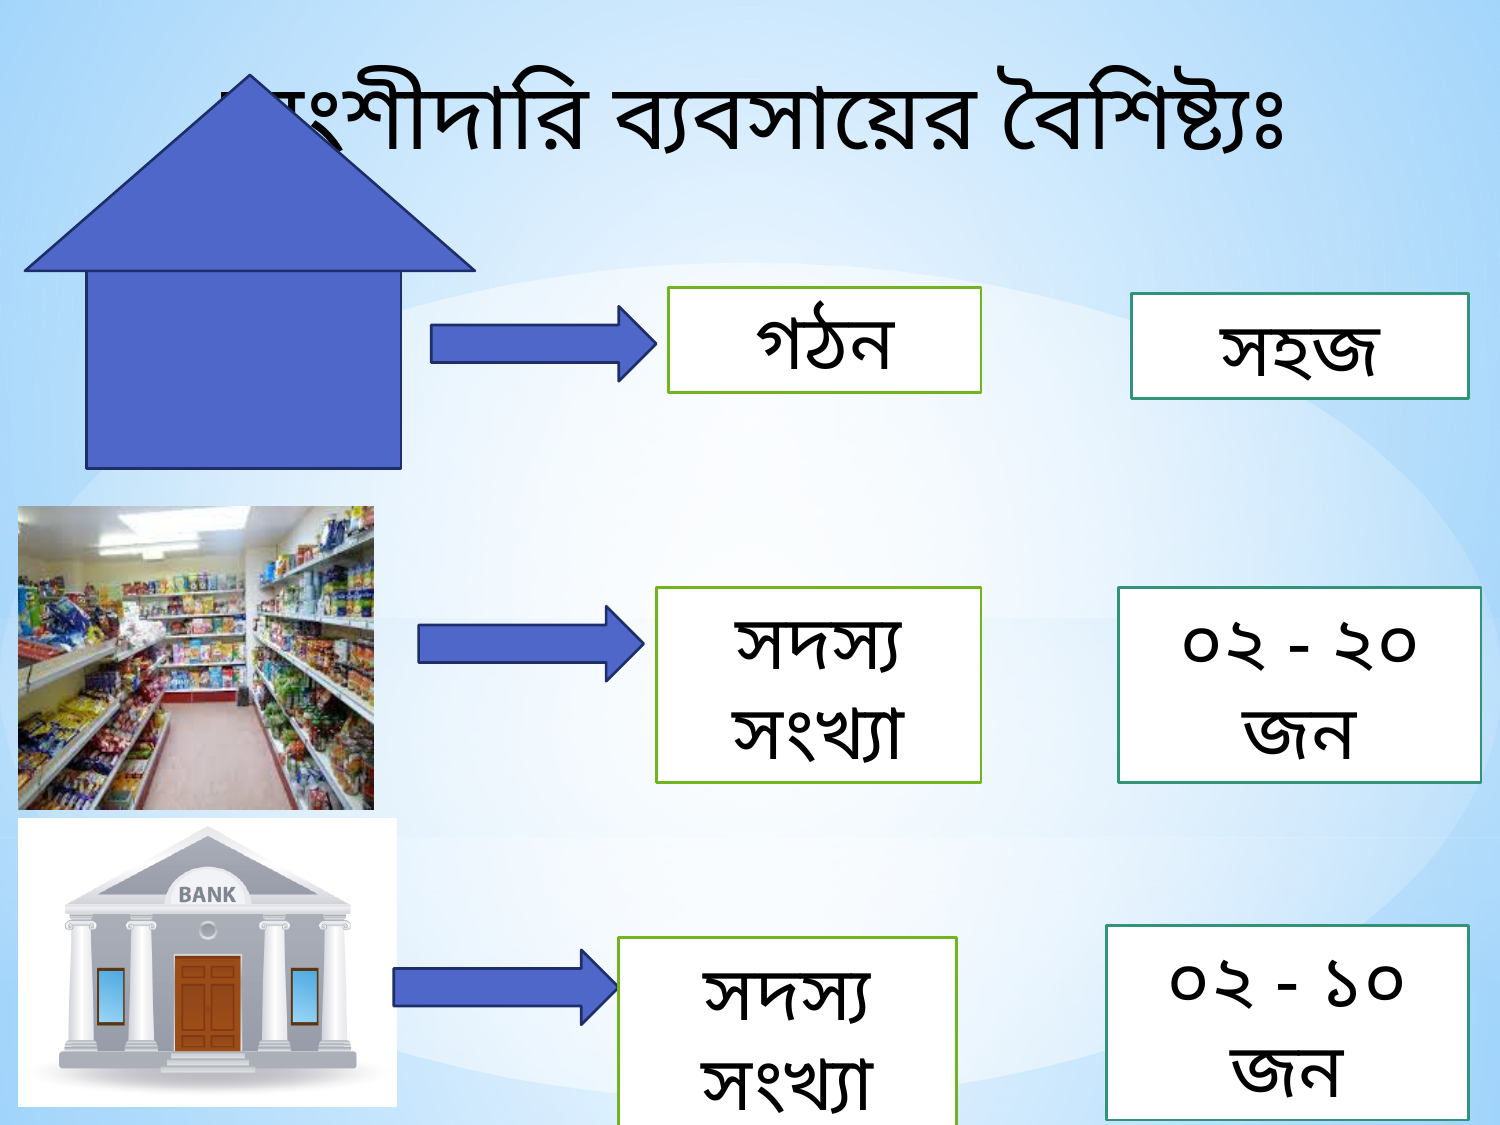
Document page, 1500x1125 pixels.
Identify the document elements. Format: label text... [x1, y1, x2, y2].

text_box [85, 273, 402, 470]
picture [18, 818, 398, 1107]
text_box অংশীদারি ব্যবসায়ের বৈশিষ্ট্যঃ [81, 18, 1432, 207]
text_box ০২ - ১০ জন [1105, 924, 1470, 1121]
text_box সদস্য সংখ্যা [617, 936, 958, 1125]
text_box ০২ - ২০ জন [1117, 586, 1482, 784]
text_box [23, 73, 477, 273]
picture [18, 506, 374, 810]
text_box সদস্য সংখ্যা [655, 586, 982, 784]
text_box সহজ [1130, 292, 1470, 400]
text_box [417, 605, 645, 683]
text_box গঠন [667, 286, 982, 394]
text_box [401, 948, 617, 1026]
text_box [429, 305, 658, 383]
